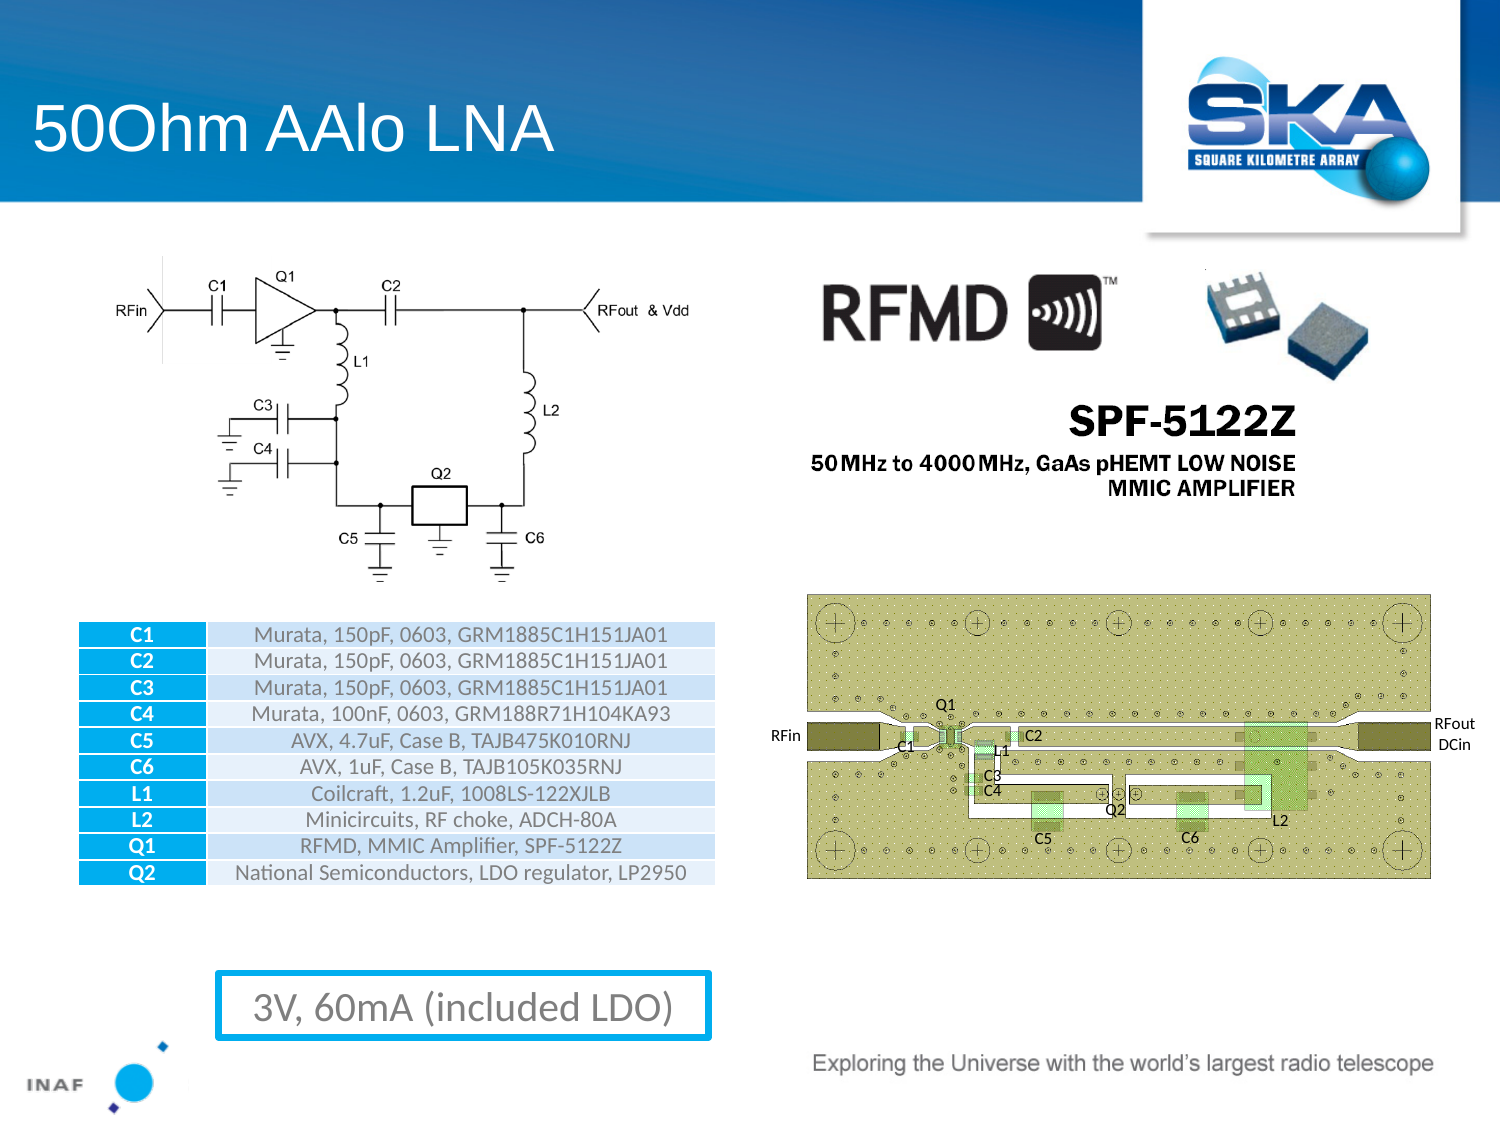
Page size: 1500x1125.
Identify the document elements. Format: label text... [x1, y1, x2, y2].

table_cell C3 [79, 675, 206, 700]
table_cell C6 [79, 755, 206, 779]
table_cell L1 [79, 781, 206, 806]
table_cell Coilcraft, 1.2uF, 1008LS-122XJLB [208, 781, 715, 806]
table_header Murata, 150pF, 0603, GRM1885C1H151JA01 [208, 622, 715, 647]
table_cell Murata, 150pF, 0603, GRM1885C1H151JA01 [208, 649, 715, 674]
title 50Ohm AAlo LNA [17, 30, 1128, 219]
table_cell C5 [79, 728, 206, 753]
table_cell National Semiconductors, LDO regulator, LP2950 [208, 861, 715, 885]
table_cell AVX, 1uF, Case B, TAJB105K035RNJ [208, 755, 715, 779]
table_cell Q2 [79, 861, 206, 885]
picture [0, 0, 1500, 1125]
table_cell L2 [79, 808, 206, 832]
table_header C1 [79, 622, 206, 647]
table_cell Minicircuits, RF choke, ADCH-80A [208, 808, 715, 832]
table_cell RFMD, MMIC Amplifier, SPF-5122Z [208, 834, 715, 859]
table_cell Murata, 100nF, 0603, GRM188R71H104KA93 [208, 702, 715, 726]
table_cell Q1 [79, 834, 206, 859]
text_box 3V, 60mA (included LDO) [218, 972, 709, 1038]
table_cell Murata, 150pF, 0603, GRM1885C1H151JA01 [208, 675, 715, 700]
table_cell C2 [79, 649, 206, 674]
table_cell AVX, 4.7uF, Case B, TAJB475K010RNJ [208, 728, 715, 753]
table_cell C4 [79, 702, 206, 726]
